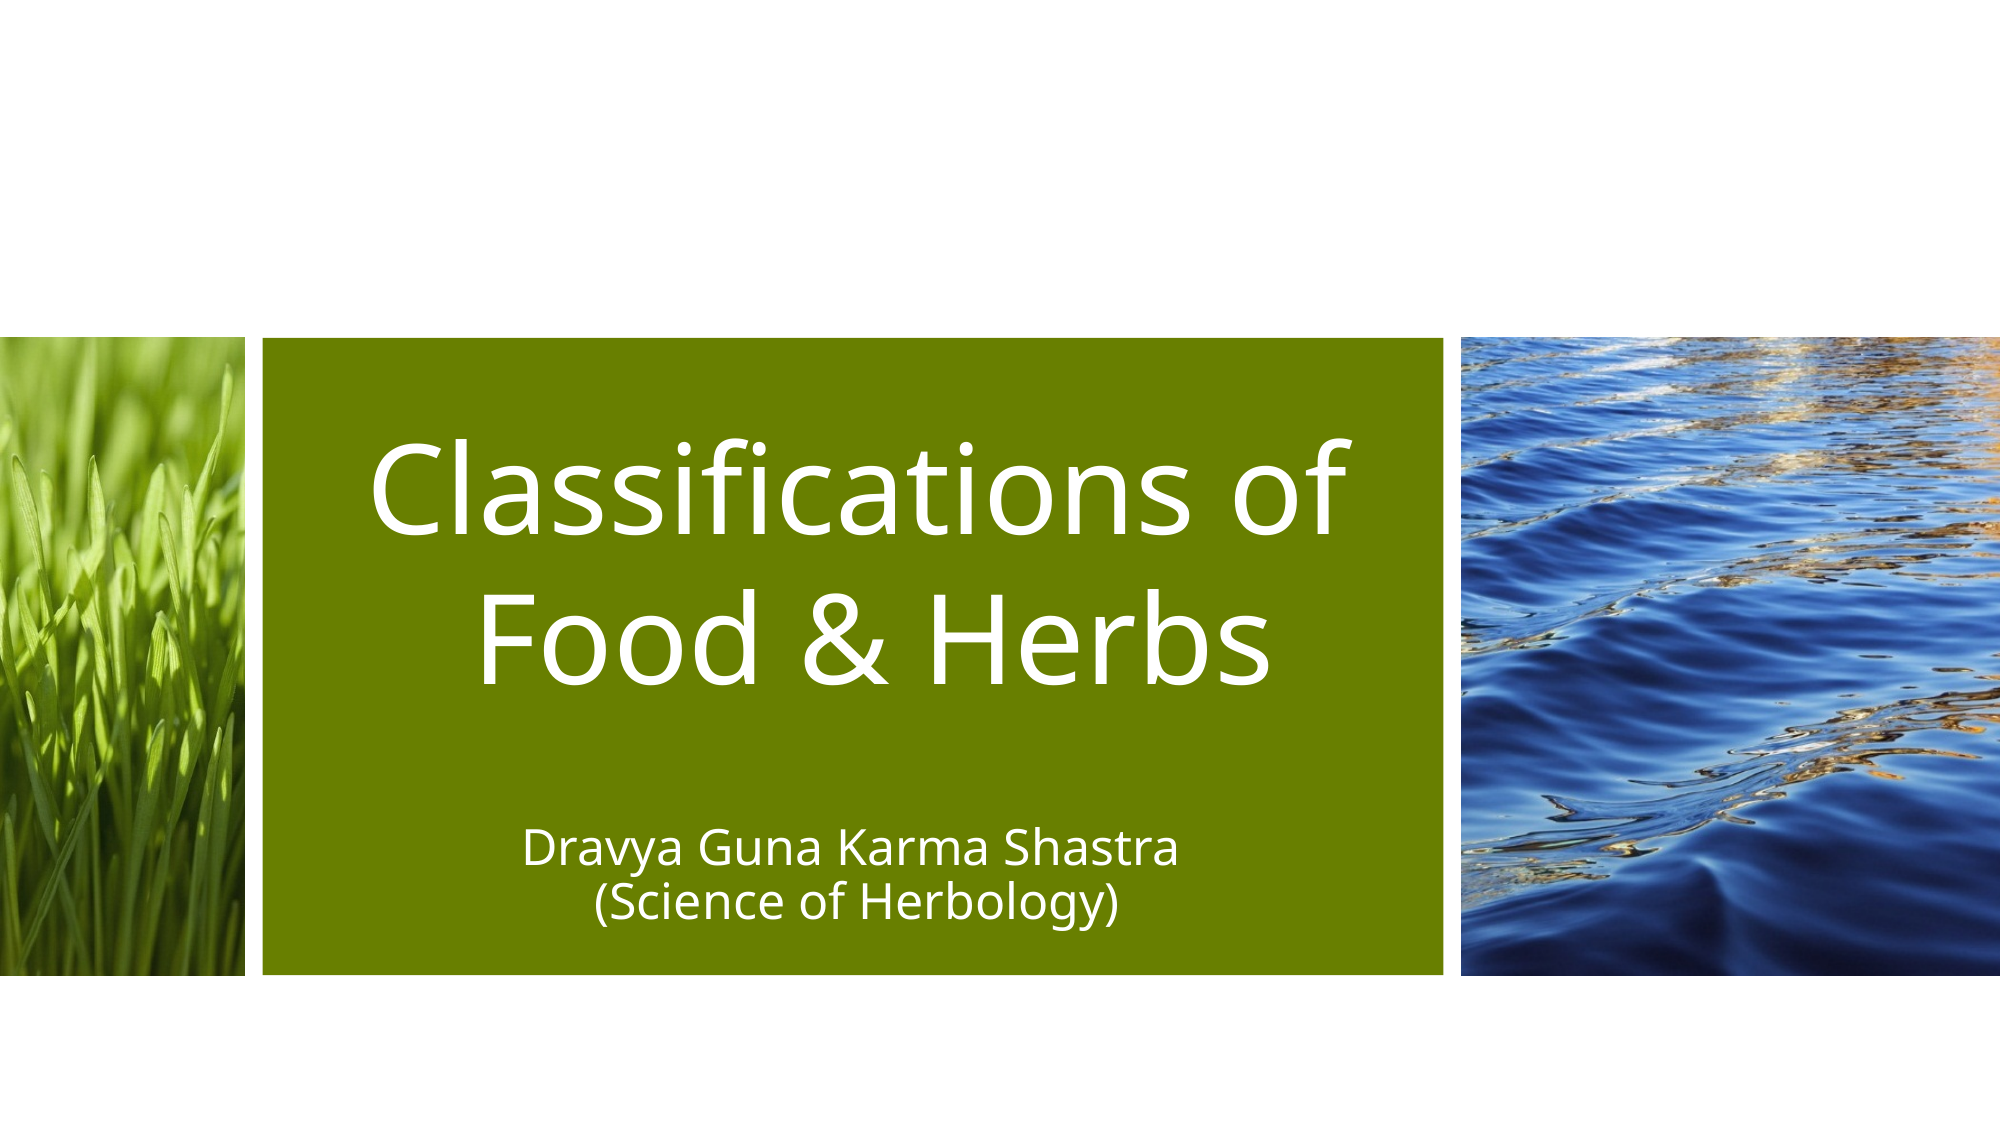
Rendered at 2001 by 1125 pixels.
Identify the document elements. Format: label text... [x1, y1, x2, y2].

picture [0, 337, 245, 976]
picture [1461, 337, 2000, 976]
list Dravya Guna Karma Shastra (Science of Herbology) [287, 814, 1428, 960]
title Classifications of Food & Herbs [287, 371, 1428, 718]
